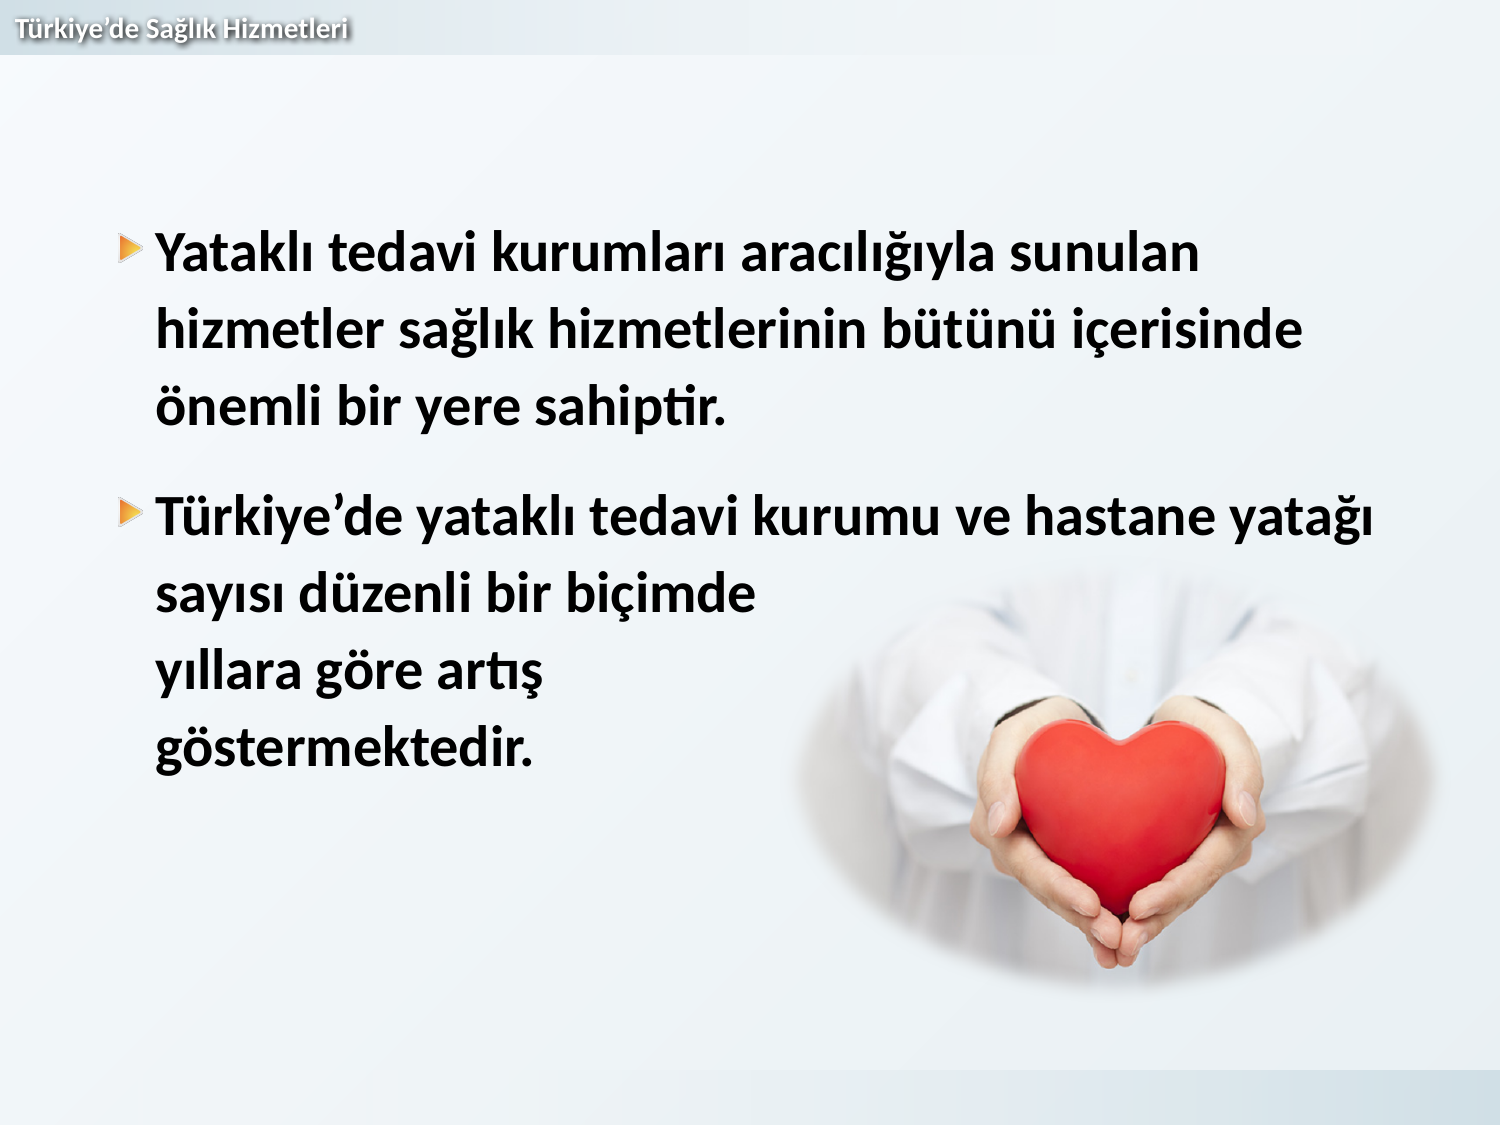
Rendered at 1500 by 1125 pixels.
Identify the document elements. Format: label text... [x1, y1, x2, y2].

picture [118, 233, 143, 263]
picture [118, 497, 143, 527]
list Yataklı tedavi kurumları aracılığıyla sunulan hizmetler sağlık hizmetlerinin bütünü içerisinde önemli bir yere sahiptir. Türkiye’de yataklı tedavi kurumu ve hastane yatağı sayısı düzenli bir biçimde yıllara göre artış göstermektedir. [103, 198, 1397, 794]
picture [777, 554, 1453, 1004]
